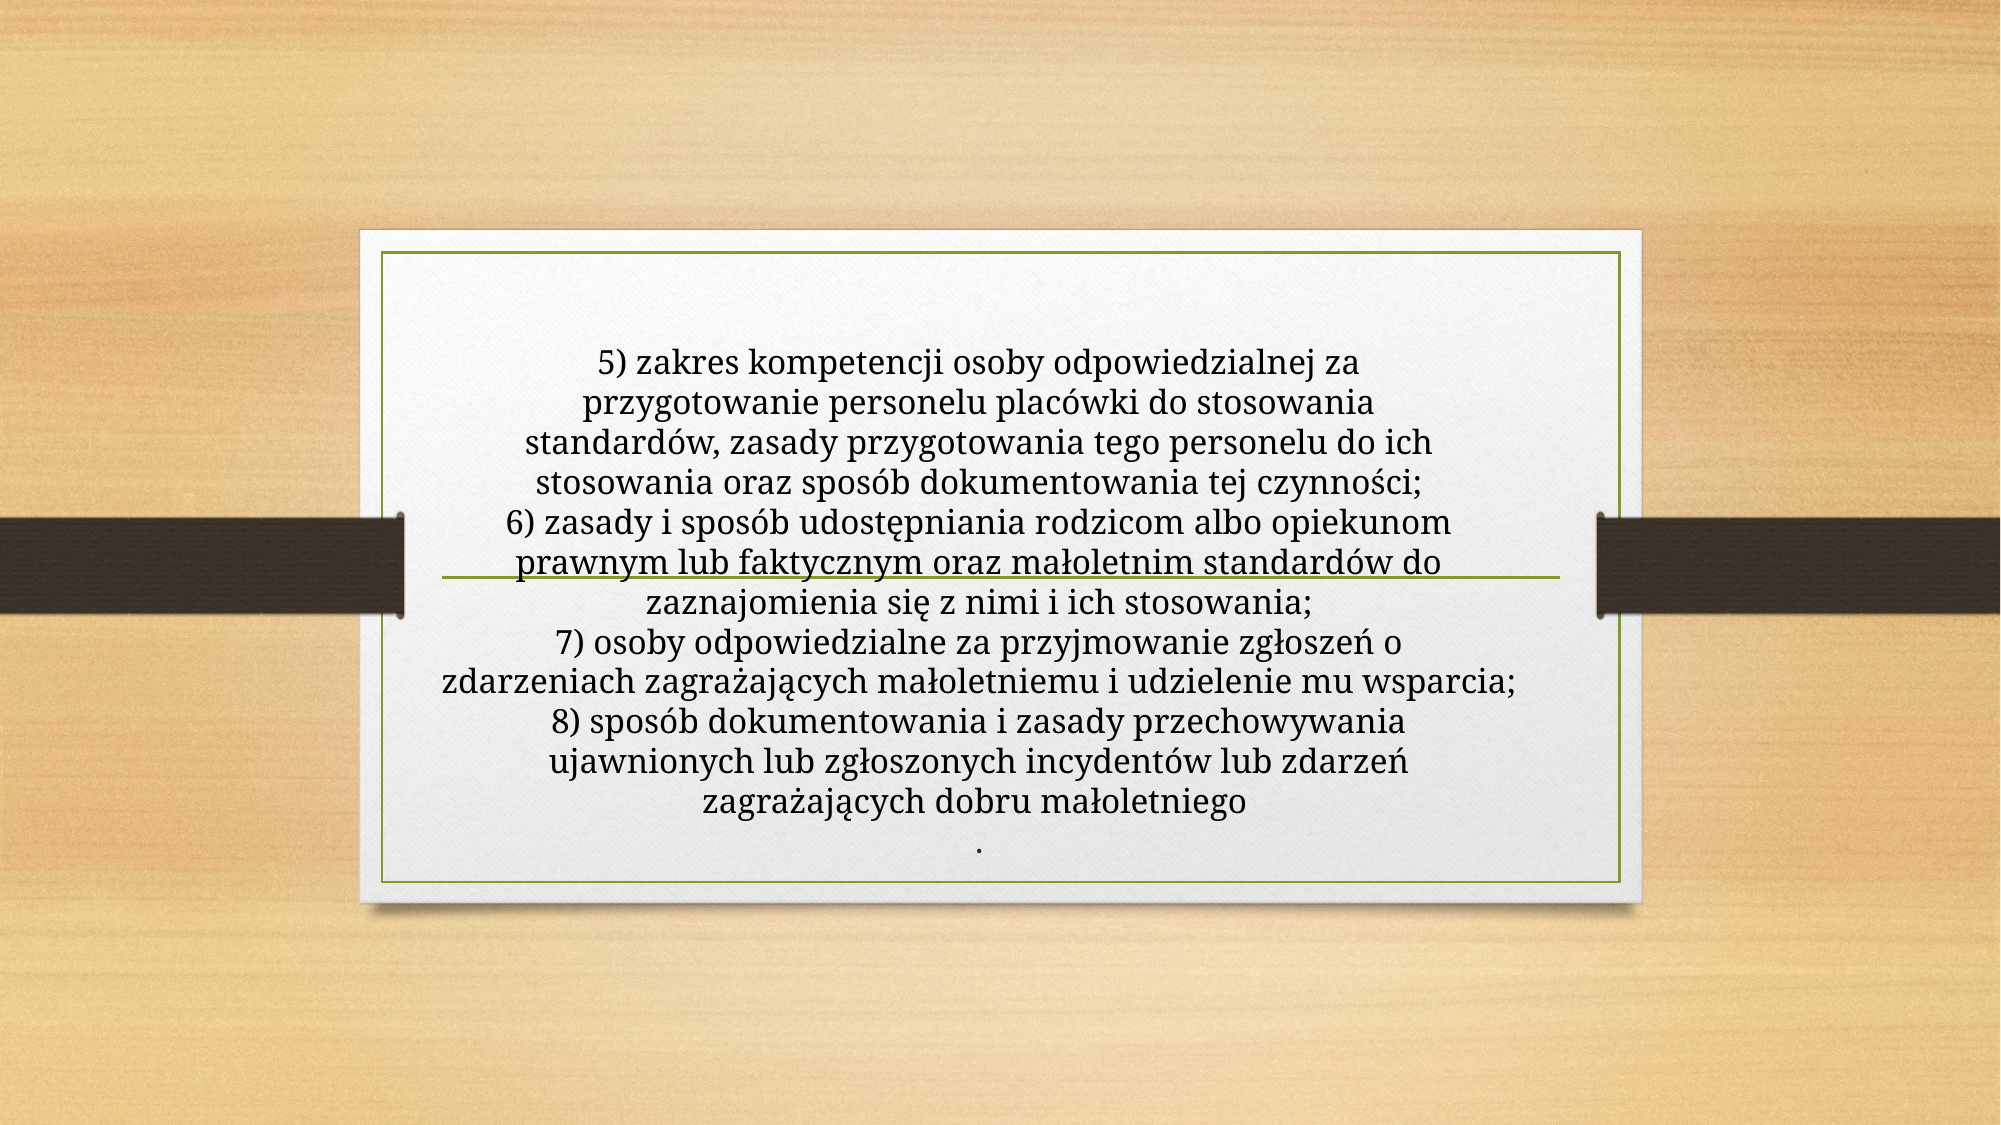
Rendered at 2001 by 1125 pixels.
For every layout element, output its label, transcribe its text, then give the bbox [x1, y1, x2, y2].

title 5) zakres kompetencji osoby odpowiedzialnej za przygotowanie personelu placówki do stosowania standardów, zasady przygotowania tego personelu do ich stosowania oraz sposób dokumentowania tej czynności; 6) zasady i sposób udostępniania rodzicom albo opiekunom prawnym lub faktycznym oraz małoletnim standardów do zaznajomienia się z nimi i ich stosowania; 7) osoby odpowiedzialne za przyjmowanie zgłoszeń o zdarzeniach zagrażających małoletniemu i udzielenie mu wsparcia; 8) sposób dokumentowania i zasady przechowywania ujawnionych lub zgłoszonych incydentów lub zdarzeń zagrażających dobru małoletniego . [342, 597, 1617, 868]
picture [0, 0, 2001, 1125]
